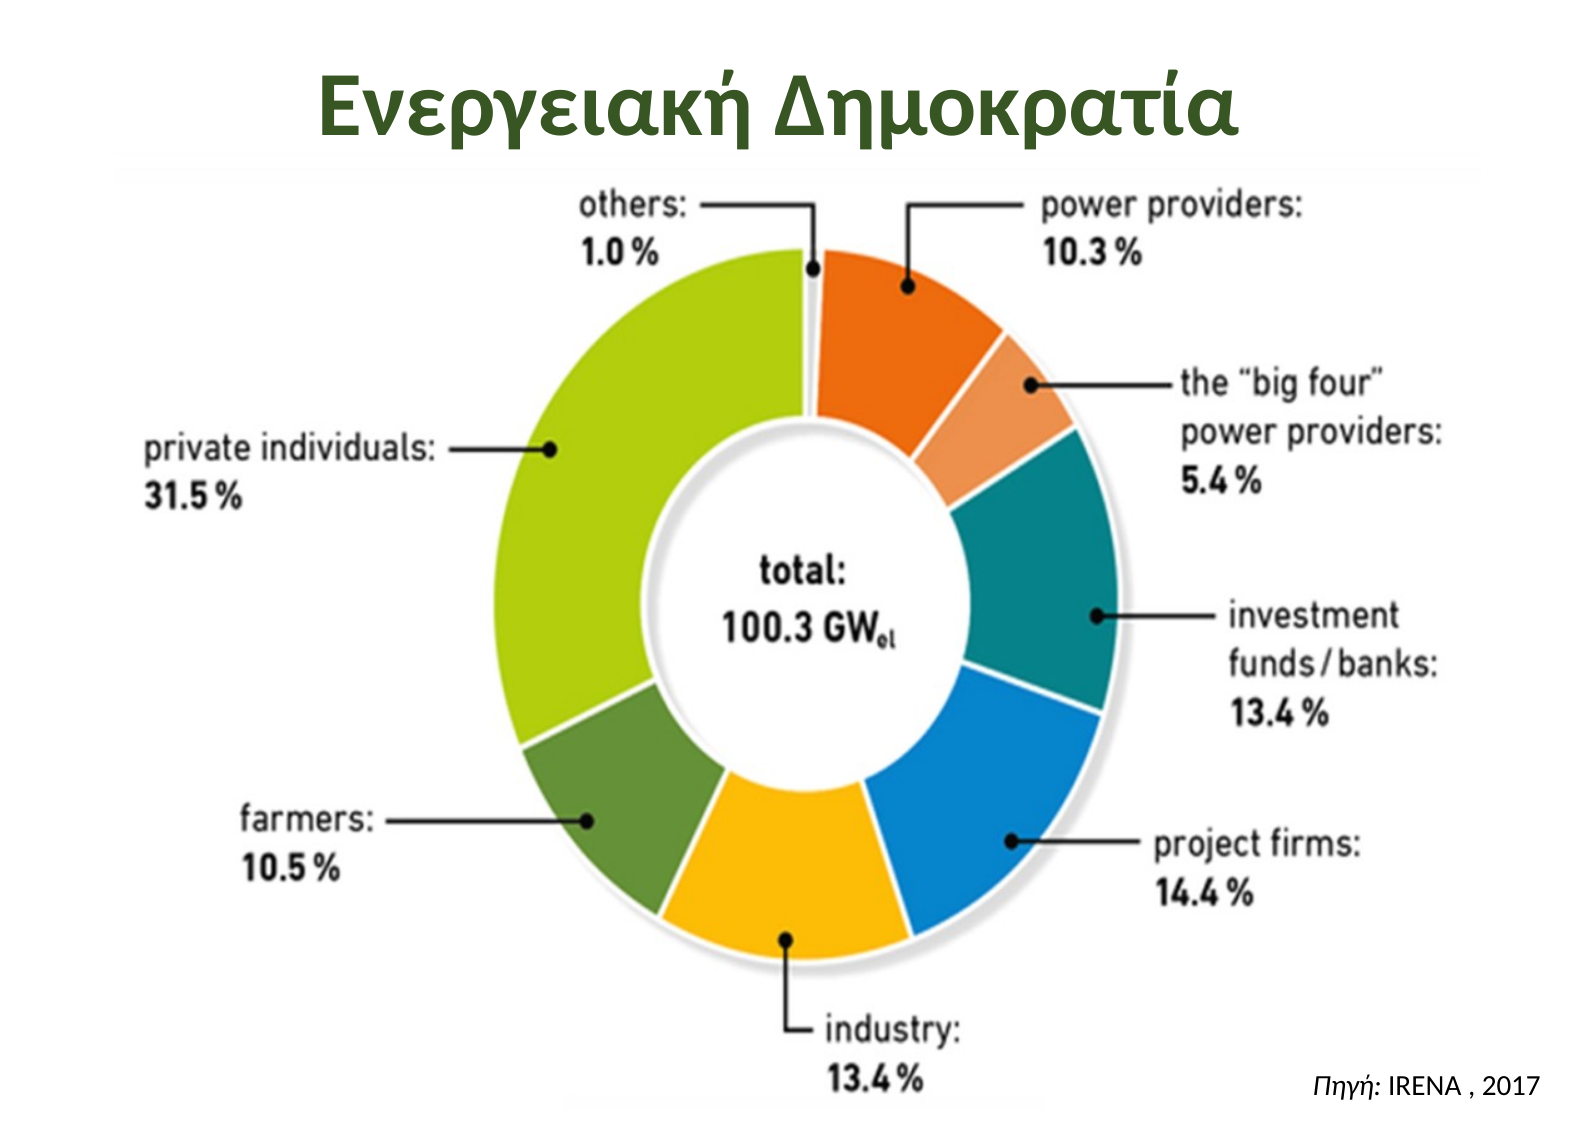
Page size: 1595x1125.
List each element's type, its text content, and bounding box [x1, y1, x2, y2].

text_box Πηγή: IRENA , 2017 [1481, 1059, 1556, 1109]
picture [114, 143, 1481, 1110]
text_box Ενεργειακή Δημοκρατία [161, 36, 1397, 143]
